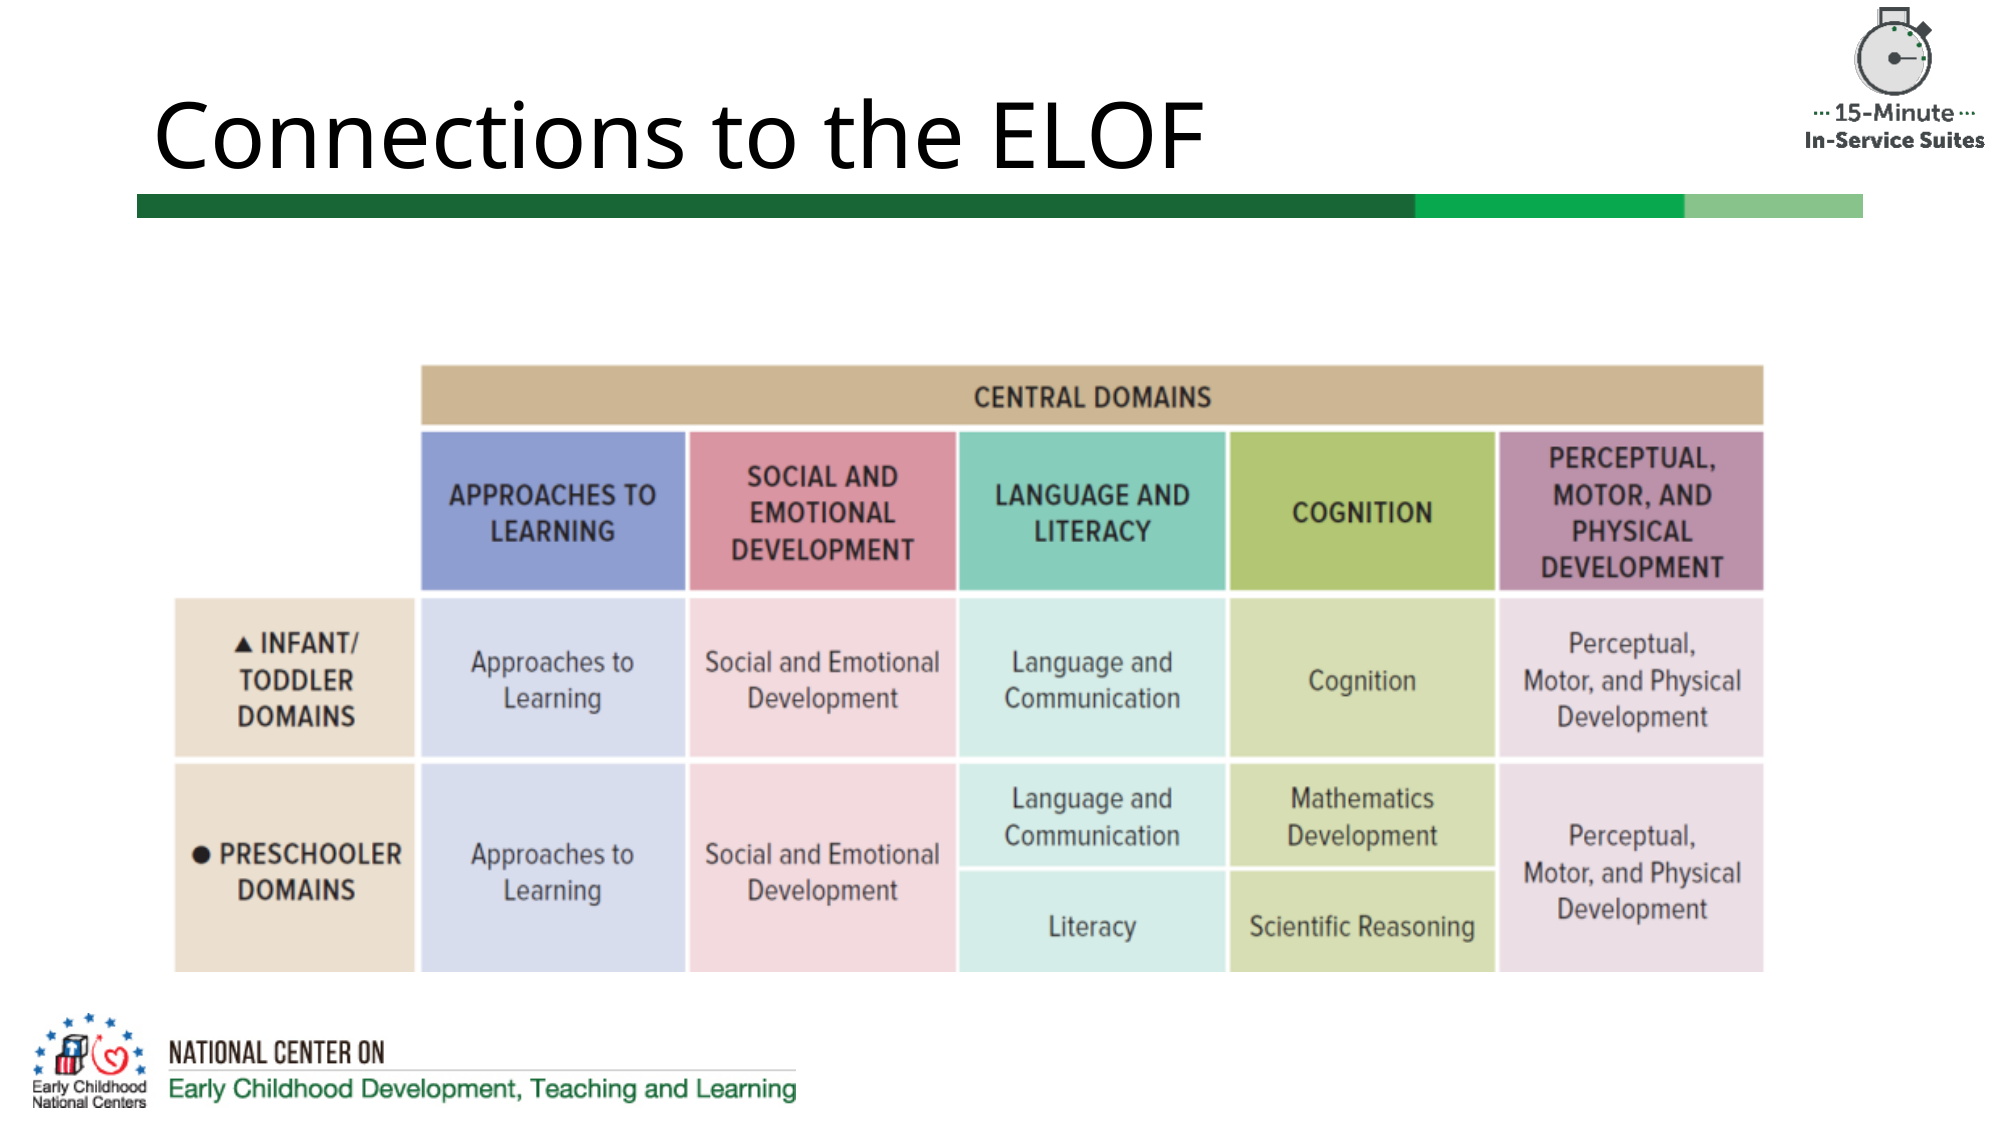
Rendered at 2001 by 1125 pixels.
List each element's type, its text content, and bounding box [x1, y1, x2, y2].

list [137, 360, 1767, 972]
title Connections to the ELOF [137, 59, 1863, 218]
picture [33, 1013, 796, 1108]
picture [1790, 0, 1999, 161]
